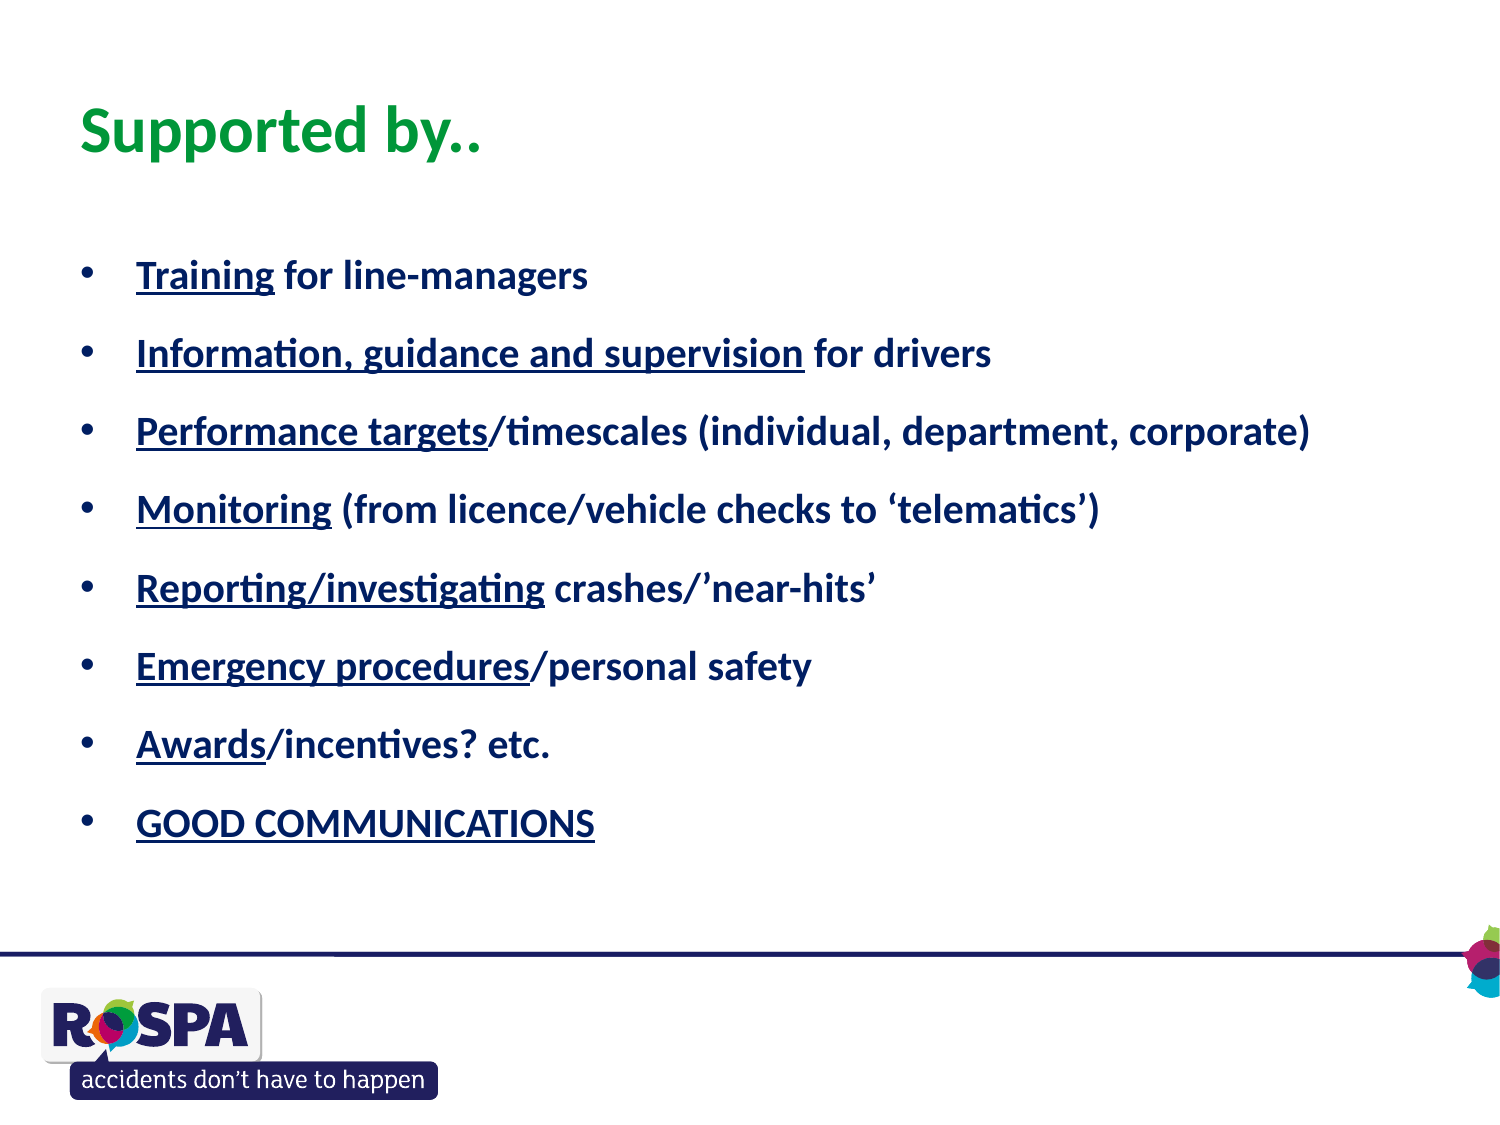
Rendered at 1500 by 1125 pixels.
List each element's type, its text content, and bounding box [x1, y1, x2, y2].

list Training for line-managers Information, guidance and supervision for drivers Performance targets/timescales (individual, department, corporate) Monitoring (from licence/vehicle checks to ‘telematics’) Reporting/investigating crashes/’near-hits’ Emergency procedures/personal safety Awards/incentives? etc. GOOD COMMUNICATIONS [64, 219, 1436, 894]
title Supported by.. [64, 54, 1436, 197]
